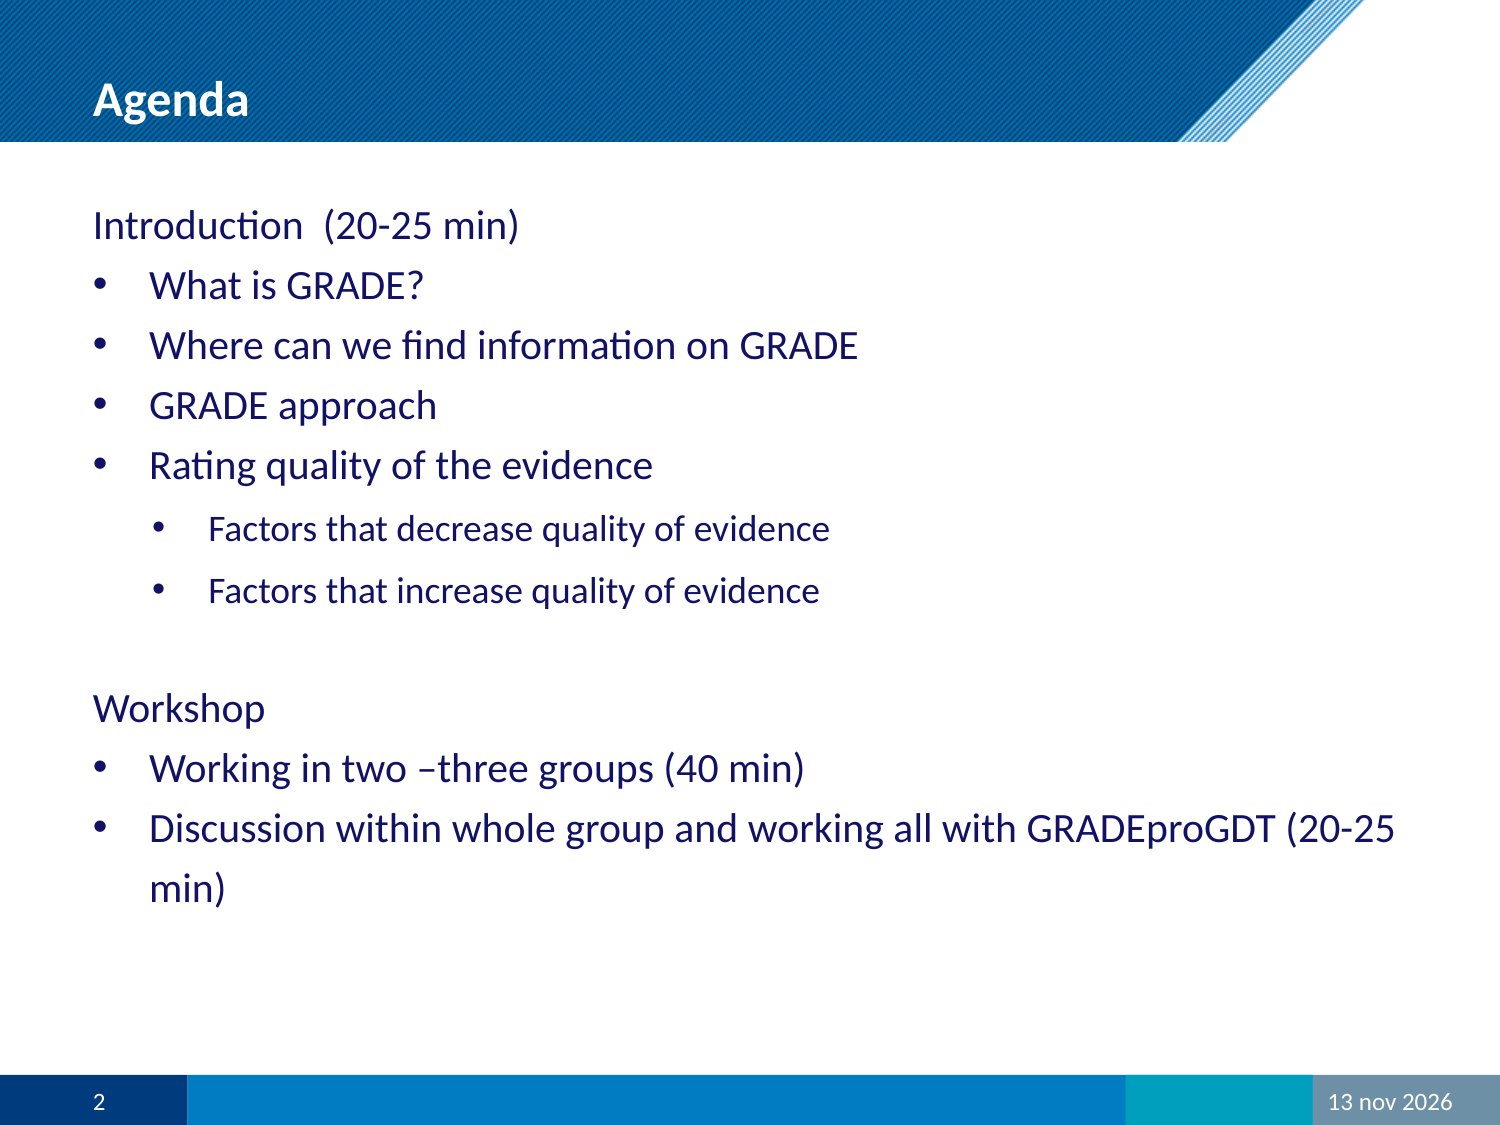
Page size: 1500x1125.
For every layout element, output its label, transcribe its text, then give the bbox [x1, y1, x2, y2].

slide_number 19-feb-16 [1041, 1074, 1454, 1125]
list Introduction (20-25 min) What is GRADE? Where can we find information on GRADE GRADE approach Rating quality of the evidence Factors that decrease quality of evidence Factors that increase quality of evidence Workshop Working in two –three groups (40 min) Discussion within whole group and working all with GRADEproGDT (20-25 min) [92, 187, 1454, 1027]
slide_number 2 [92, 1074, 182, 1125]
title Agenda [92, 0, 1164, 141]
footer [214, 1074, 987, 1125]
